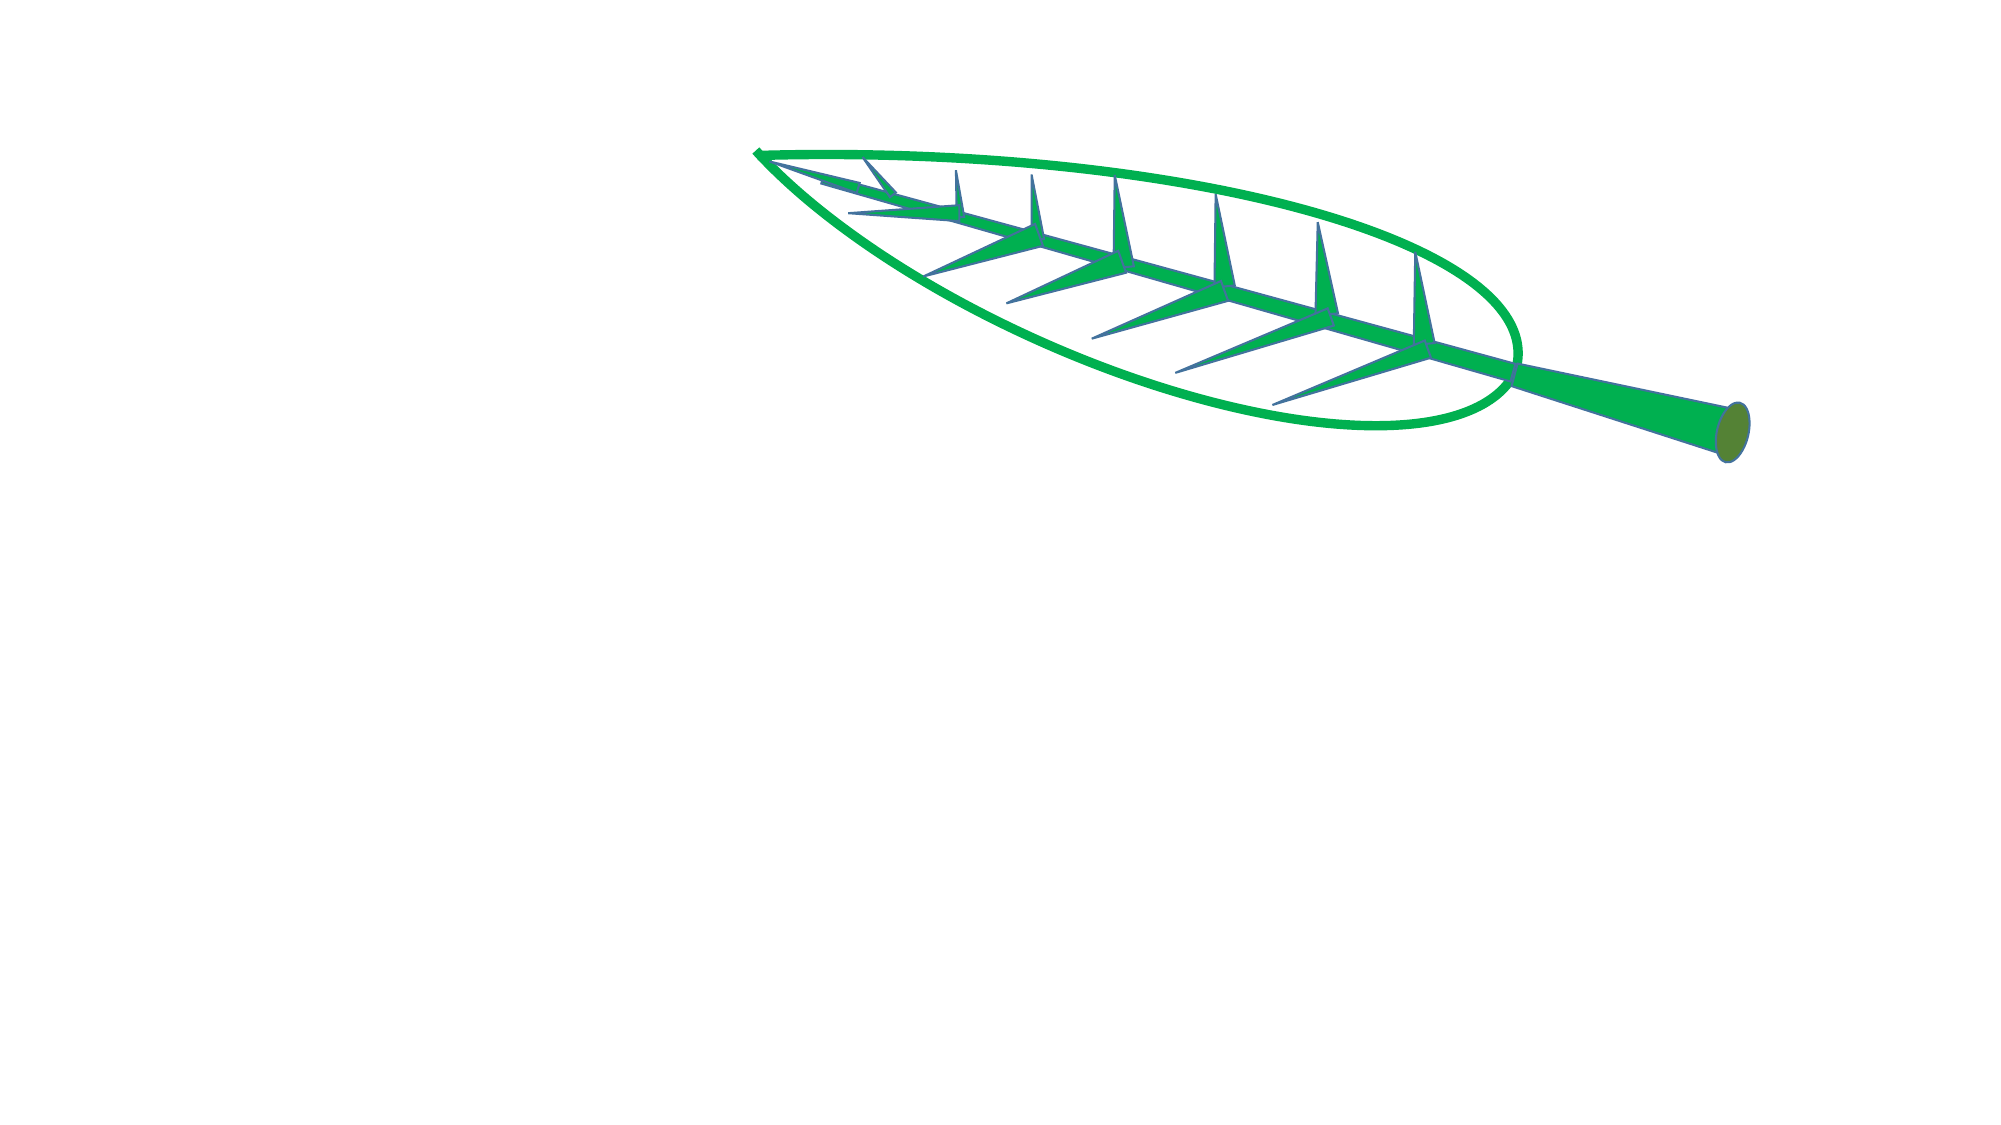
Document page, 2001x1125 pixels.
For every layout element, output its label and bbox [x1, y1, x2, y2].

text_box [134, 19, 1749, 553]
